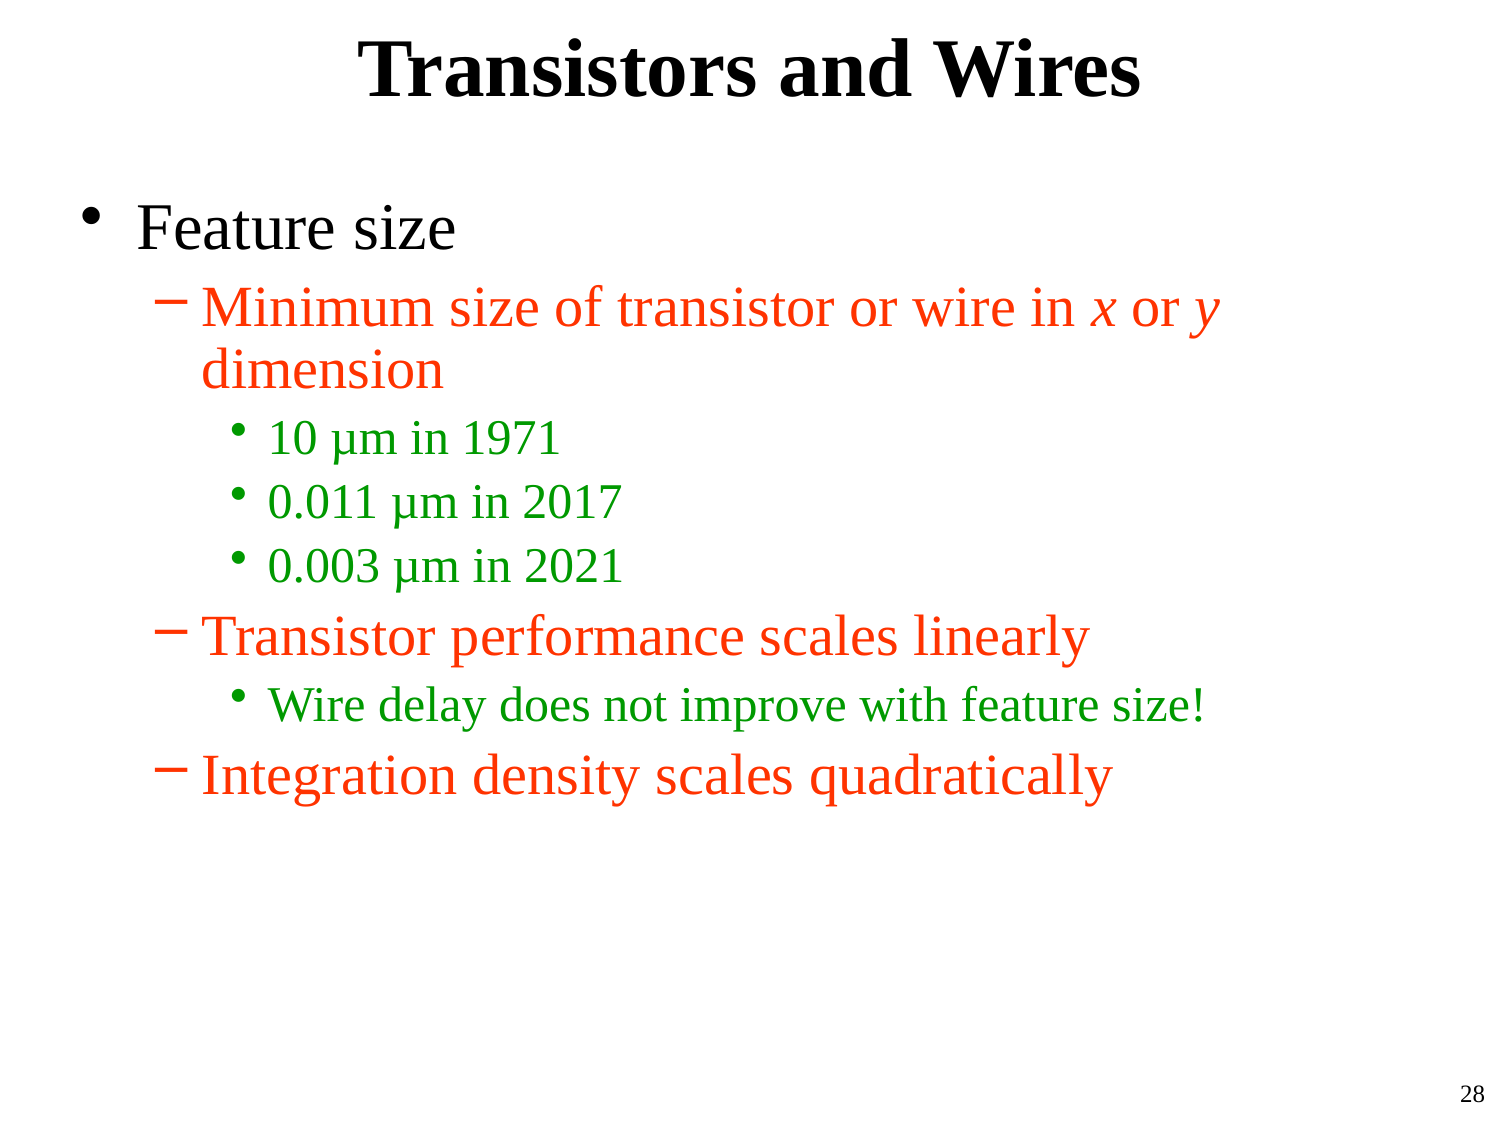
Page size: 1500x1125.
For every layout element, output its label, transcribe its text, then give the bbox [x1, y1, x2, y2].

list Feature size Minimum size of transistor or wire in x or y dimension 10 µm in 1971 0.011 µm in 2017 0.003 µm in 2021 Transistor performance scales linearly Wire delay does not improve with feature size! Integration density scales quadratically [64, 184, 1436, 1071]
title Transistors and Wires [0, 0, 1500, 126]
slide_number 28 [1186, 1069, 1500, 1125]
